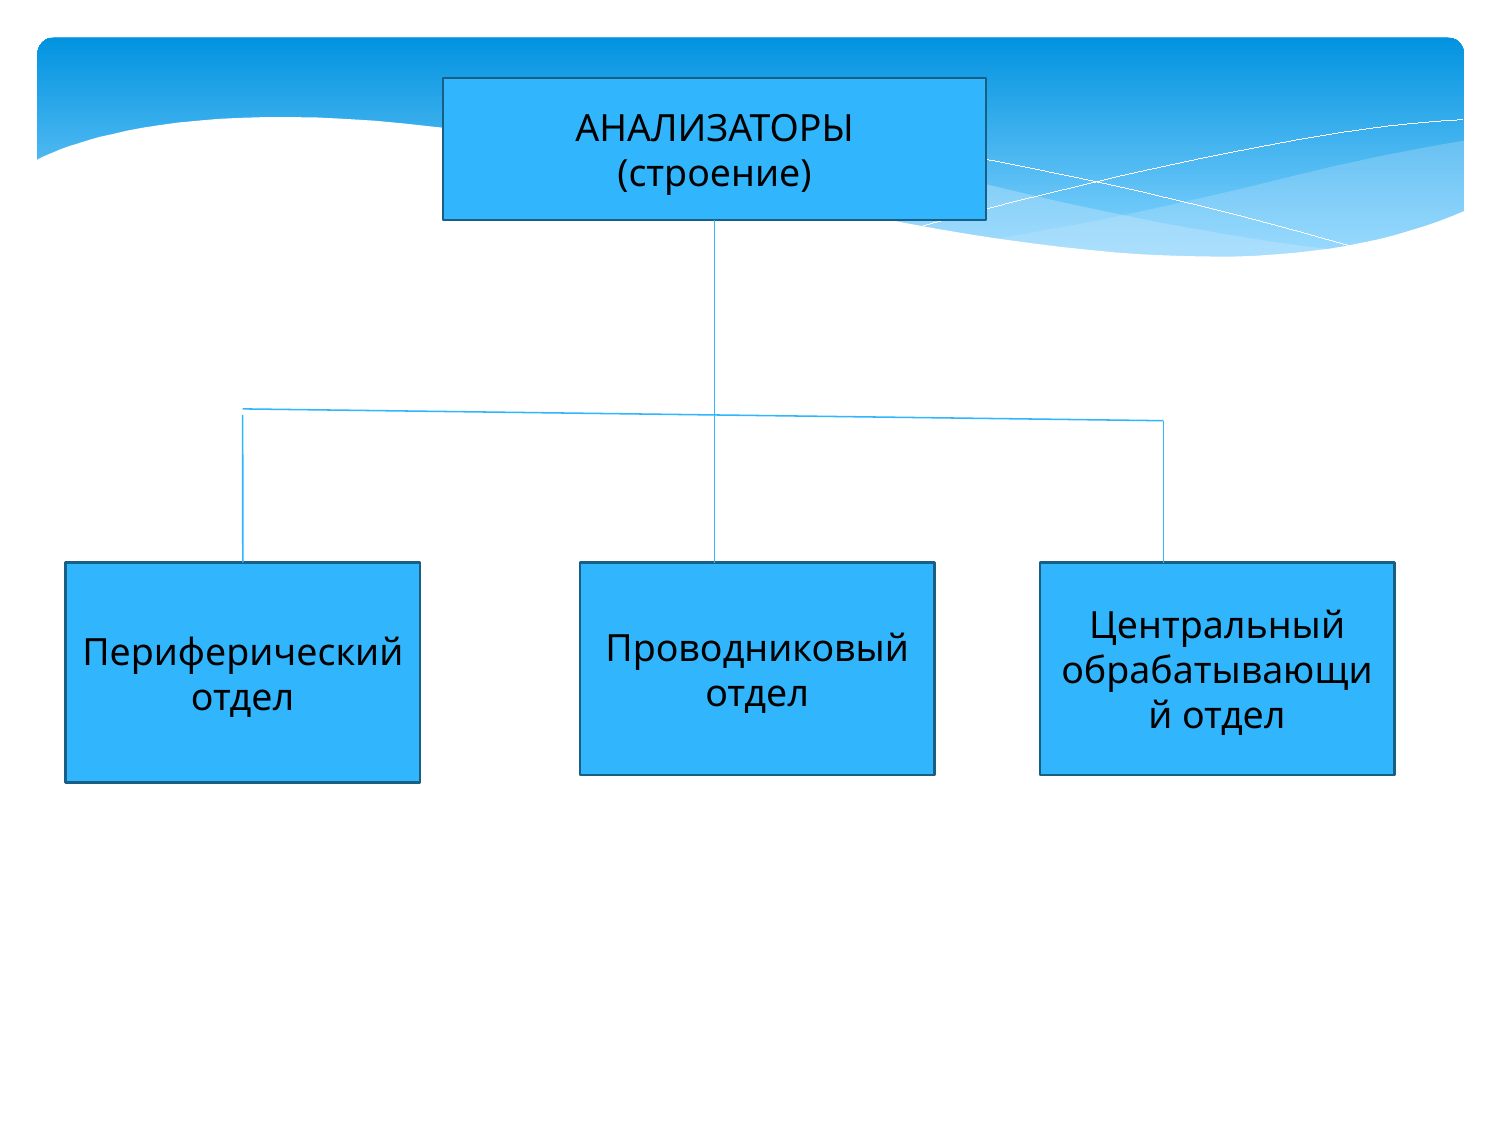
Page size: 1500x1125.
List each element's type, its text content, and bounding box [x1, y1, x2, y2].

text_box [242, 408, 709, 421]
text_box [719, 408, 1164, 421]
text_box АНАЛИЗАТОРЫ (строение) [442, 77, 987, 221]
text_box Центральный обрабатывающий отдел [1039, 561, 1396, 776]
text_box Проводниковый отдел [579, 561, 936, 776]
text_box Периферический отдел [64, 561, 421, 784]
